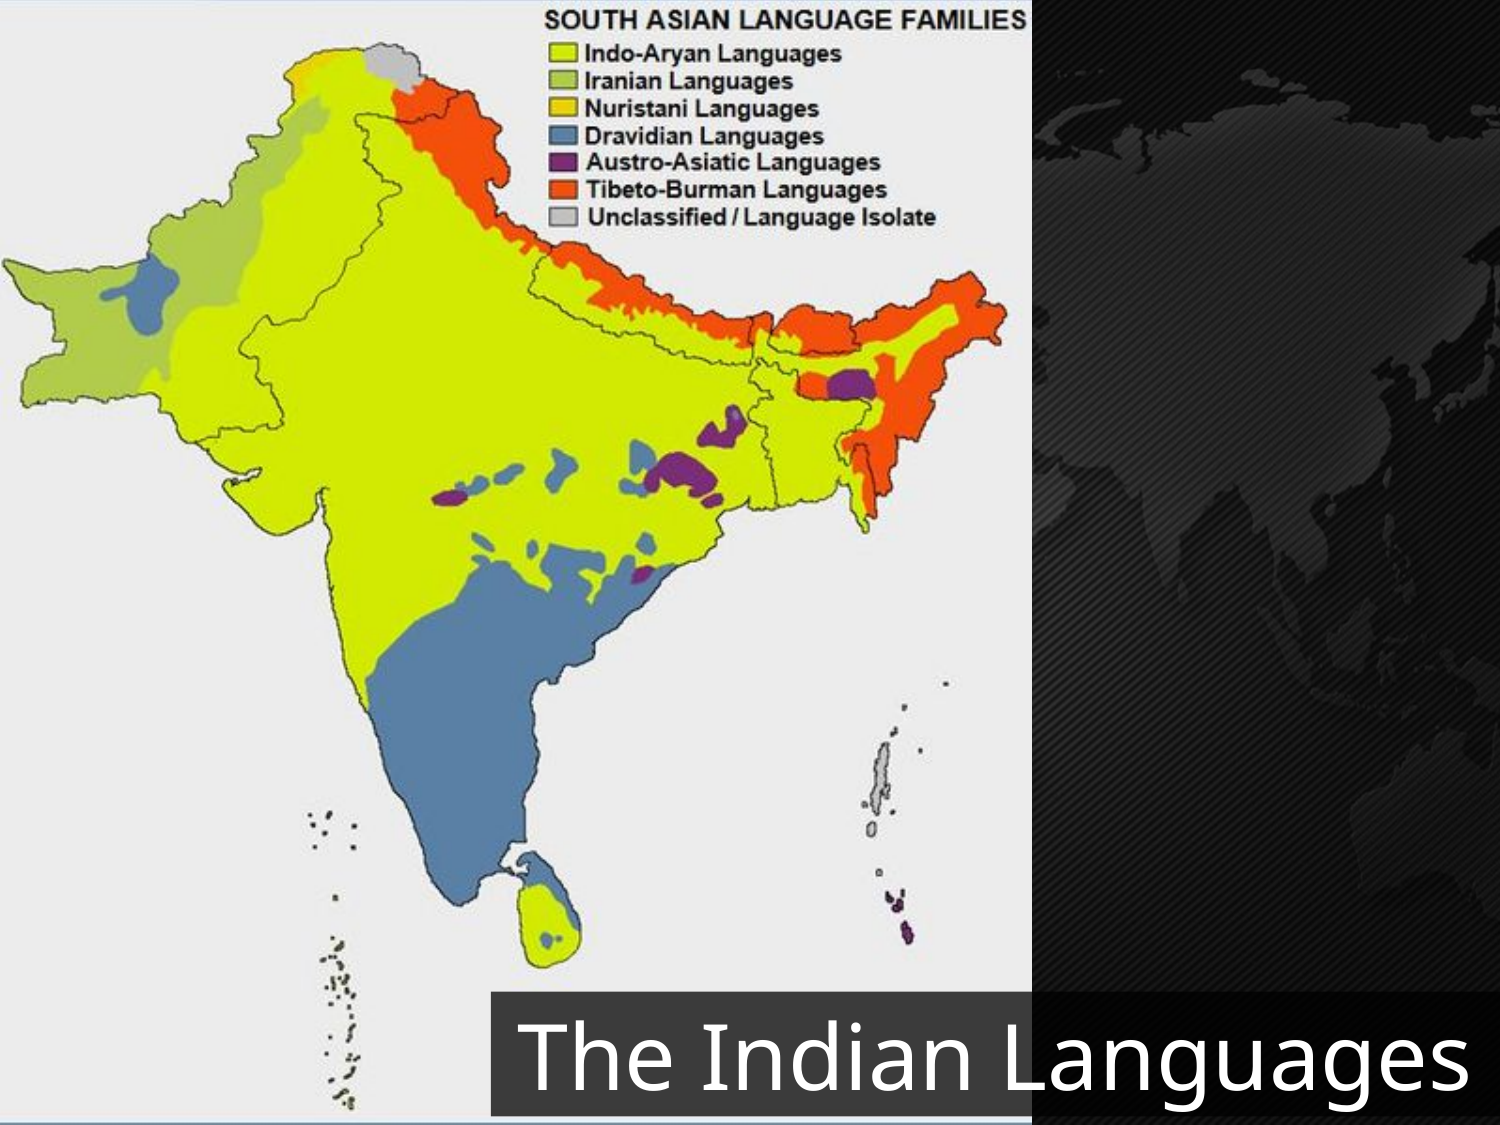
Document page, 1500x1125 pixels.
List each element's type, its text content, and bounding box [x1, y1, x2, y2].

picture [0, 0, 1500, 1125]
text_box The Indian Languages [1035, 991, 1500, 1117]
